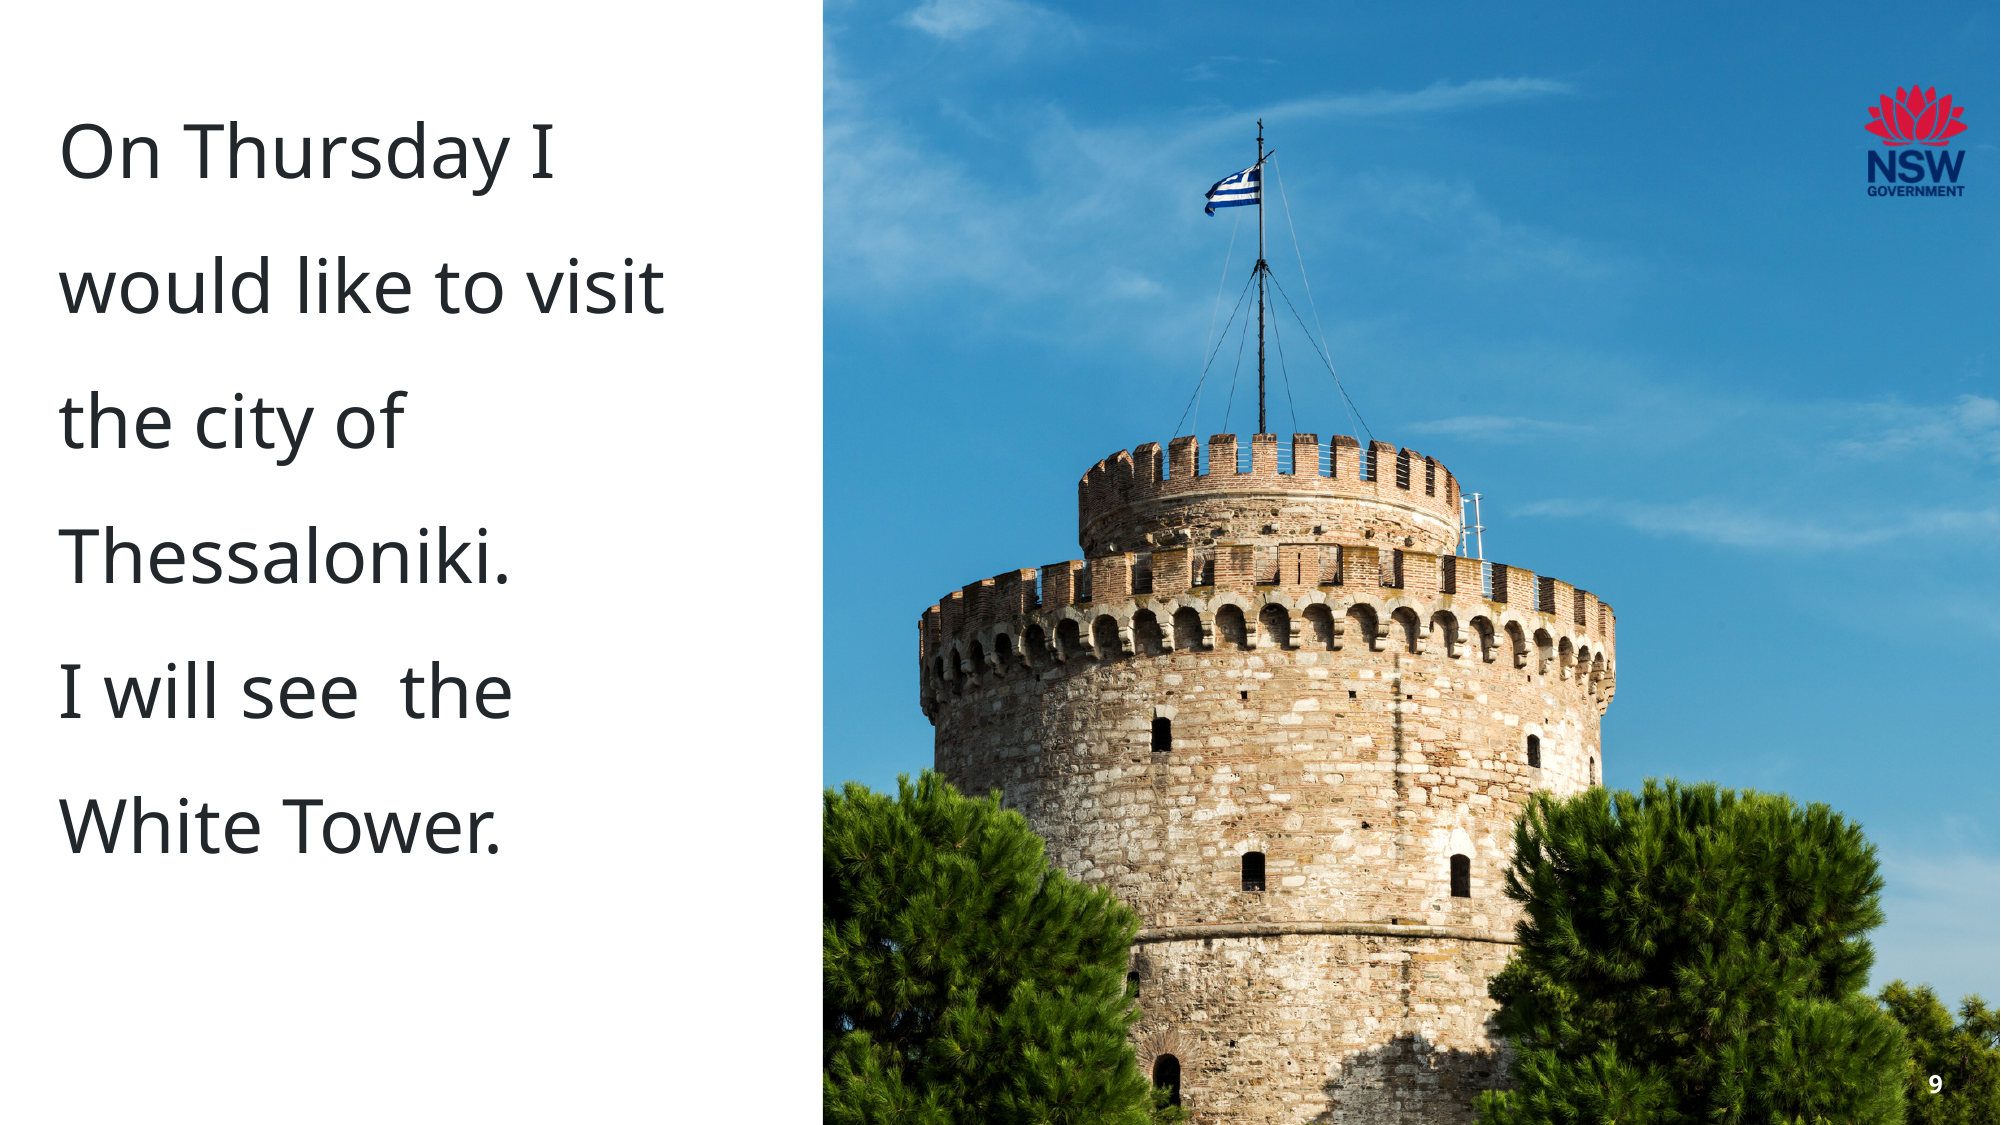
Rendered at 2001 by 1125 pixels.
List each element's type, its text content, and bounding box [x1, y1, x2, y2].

picture [1864, 84, 1968, 197]
title On Thursday I would like to visit the city of Thessaloniki. I will see the White Tower. [59, 59, 703, 735]
text_box [822, 0, 2000, 1125]
slide_number 9 [1824, 1068, 1943, 1099]
